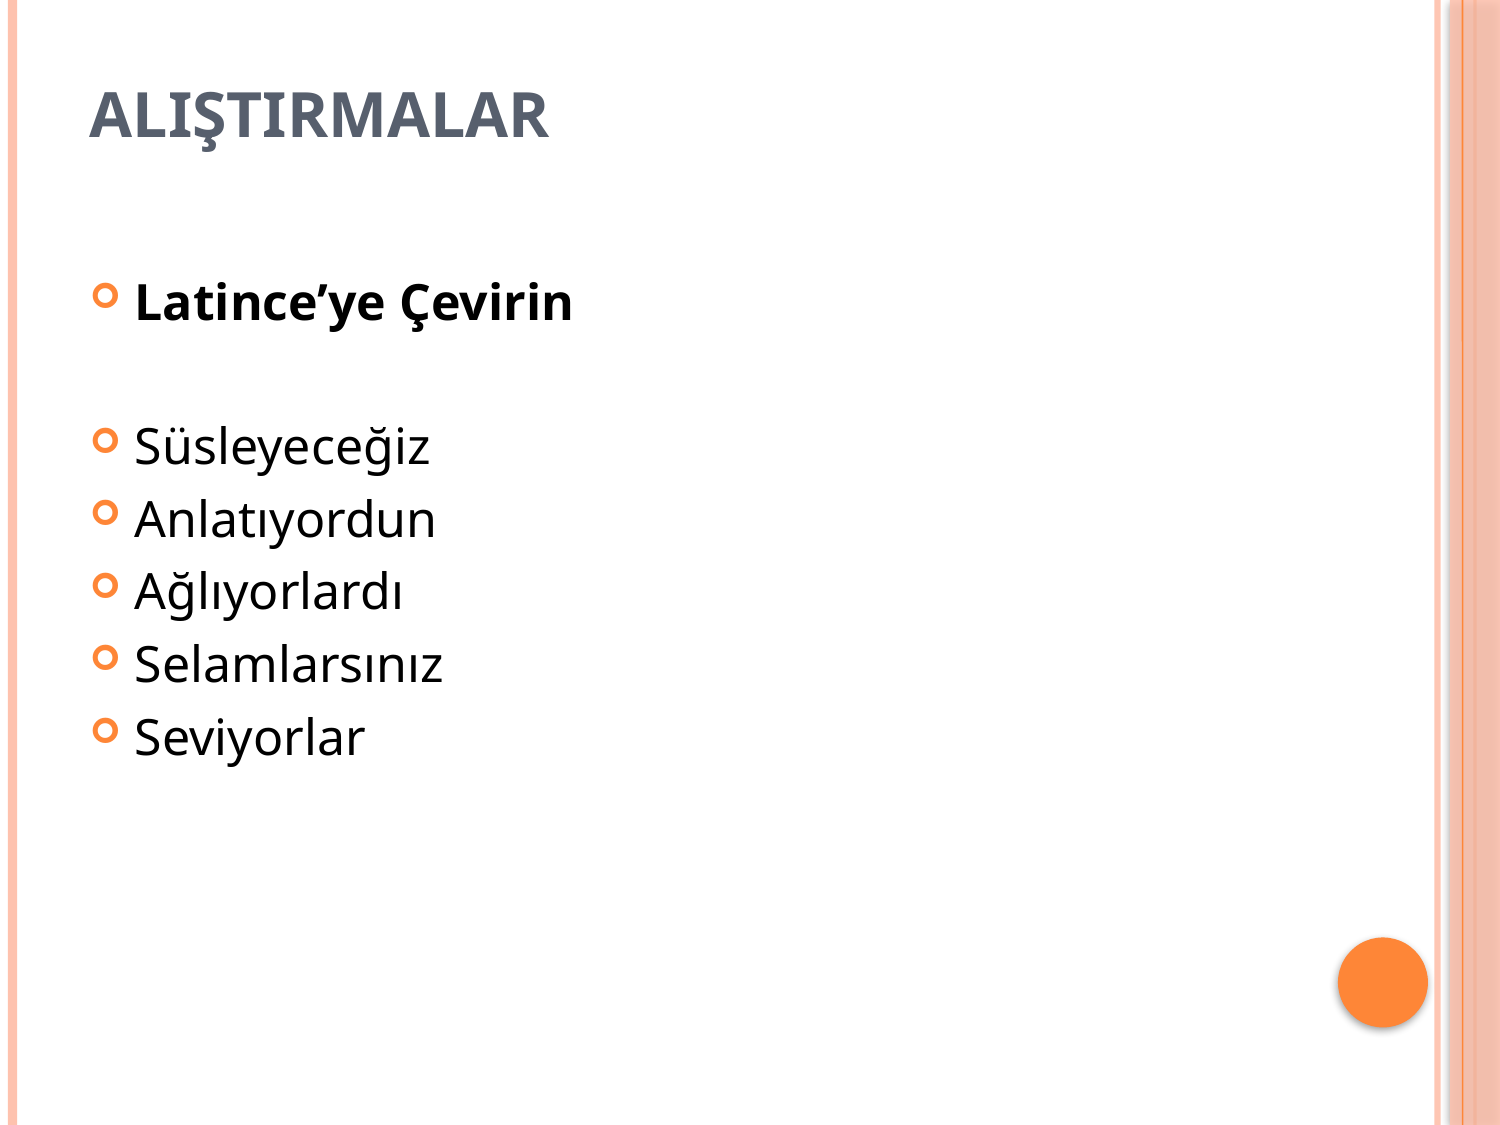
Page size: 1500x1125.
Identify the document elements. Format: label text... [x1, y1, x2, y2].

list Latince’ye Çevirin Süsleyeceğiz Anlatıyordun Ağlıyorlardı Selamlarsınız Seviyorlar [75, 262, 1300, 1062]
title ALIŞTIRMALAR [75, 45, 1300, 233]
